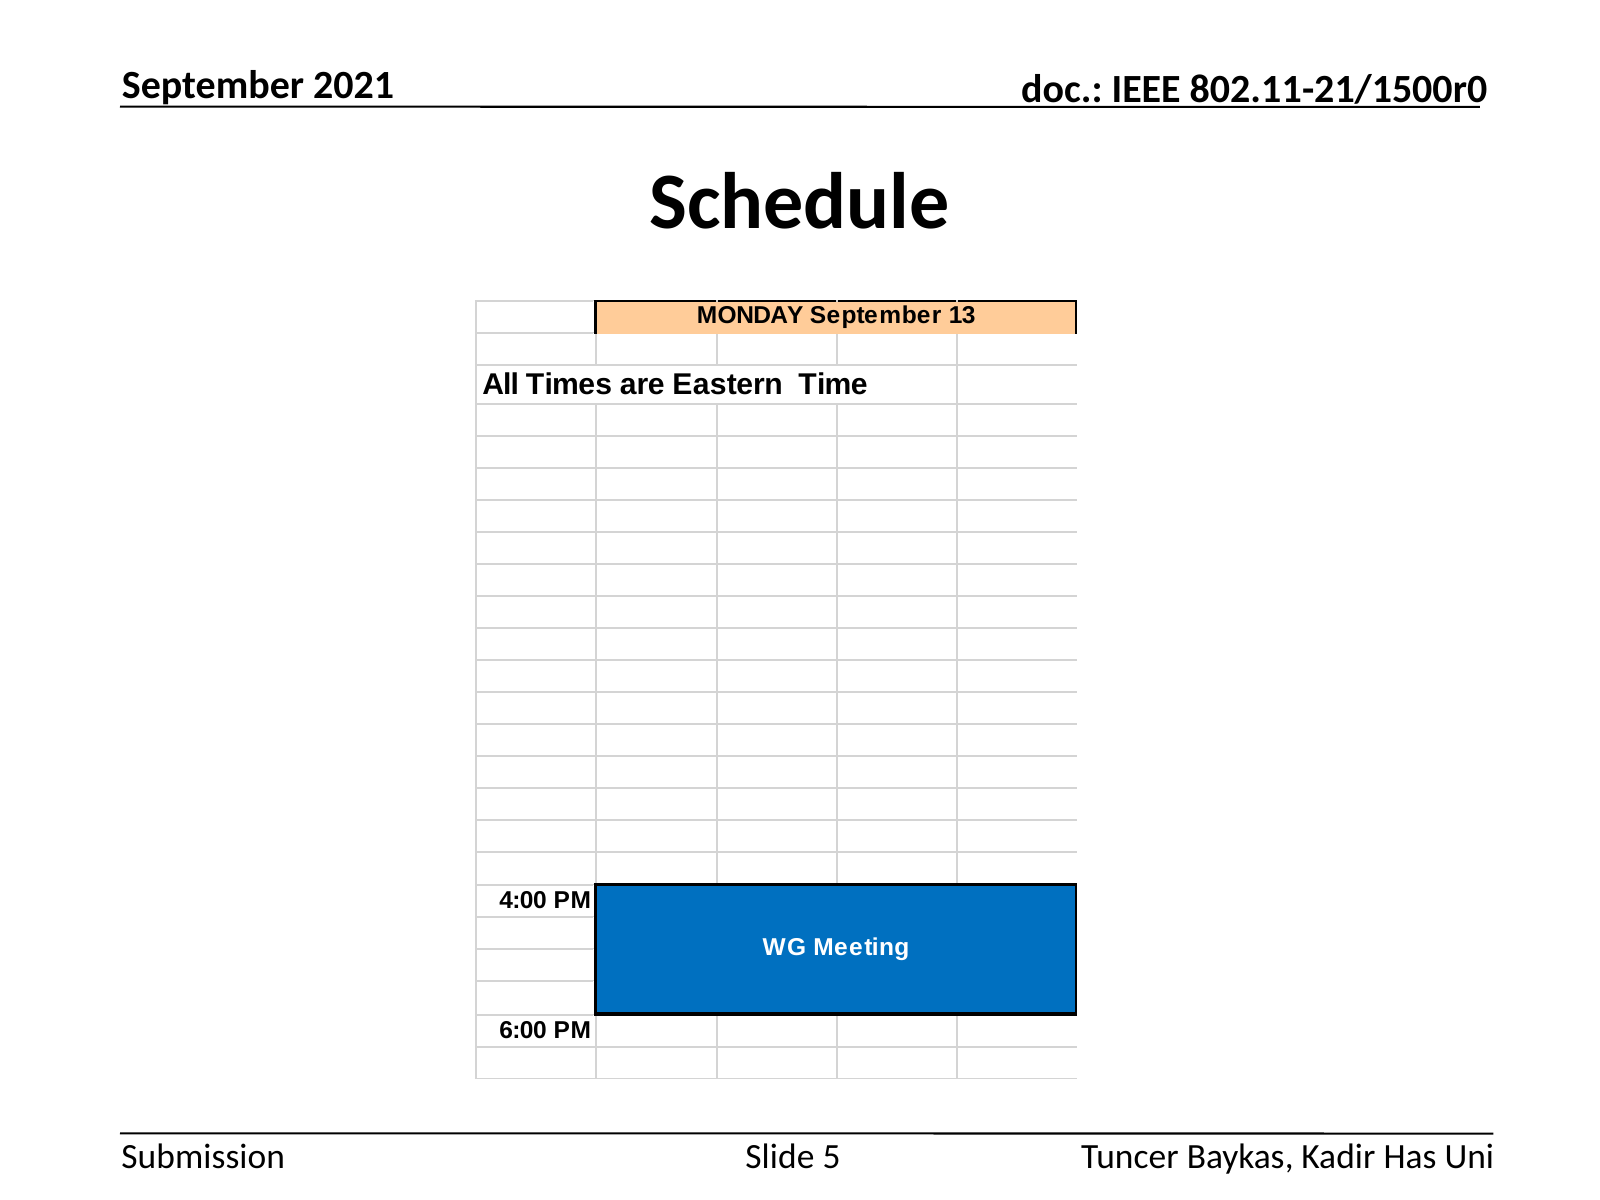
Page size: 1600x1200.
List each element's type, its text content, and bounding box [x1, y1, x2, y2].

slide_number Slide 5 [733, 1132, 854, 1197]
picture [474, 299, 1079, 1081]
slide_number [121, 58, 451, 107]
title Schedule [119, 119, 1480, 273]
footer Tuncer Baykas, Kadir Has Uni [937, 1132, 1495, 1174]
